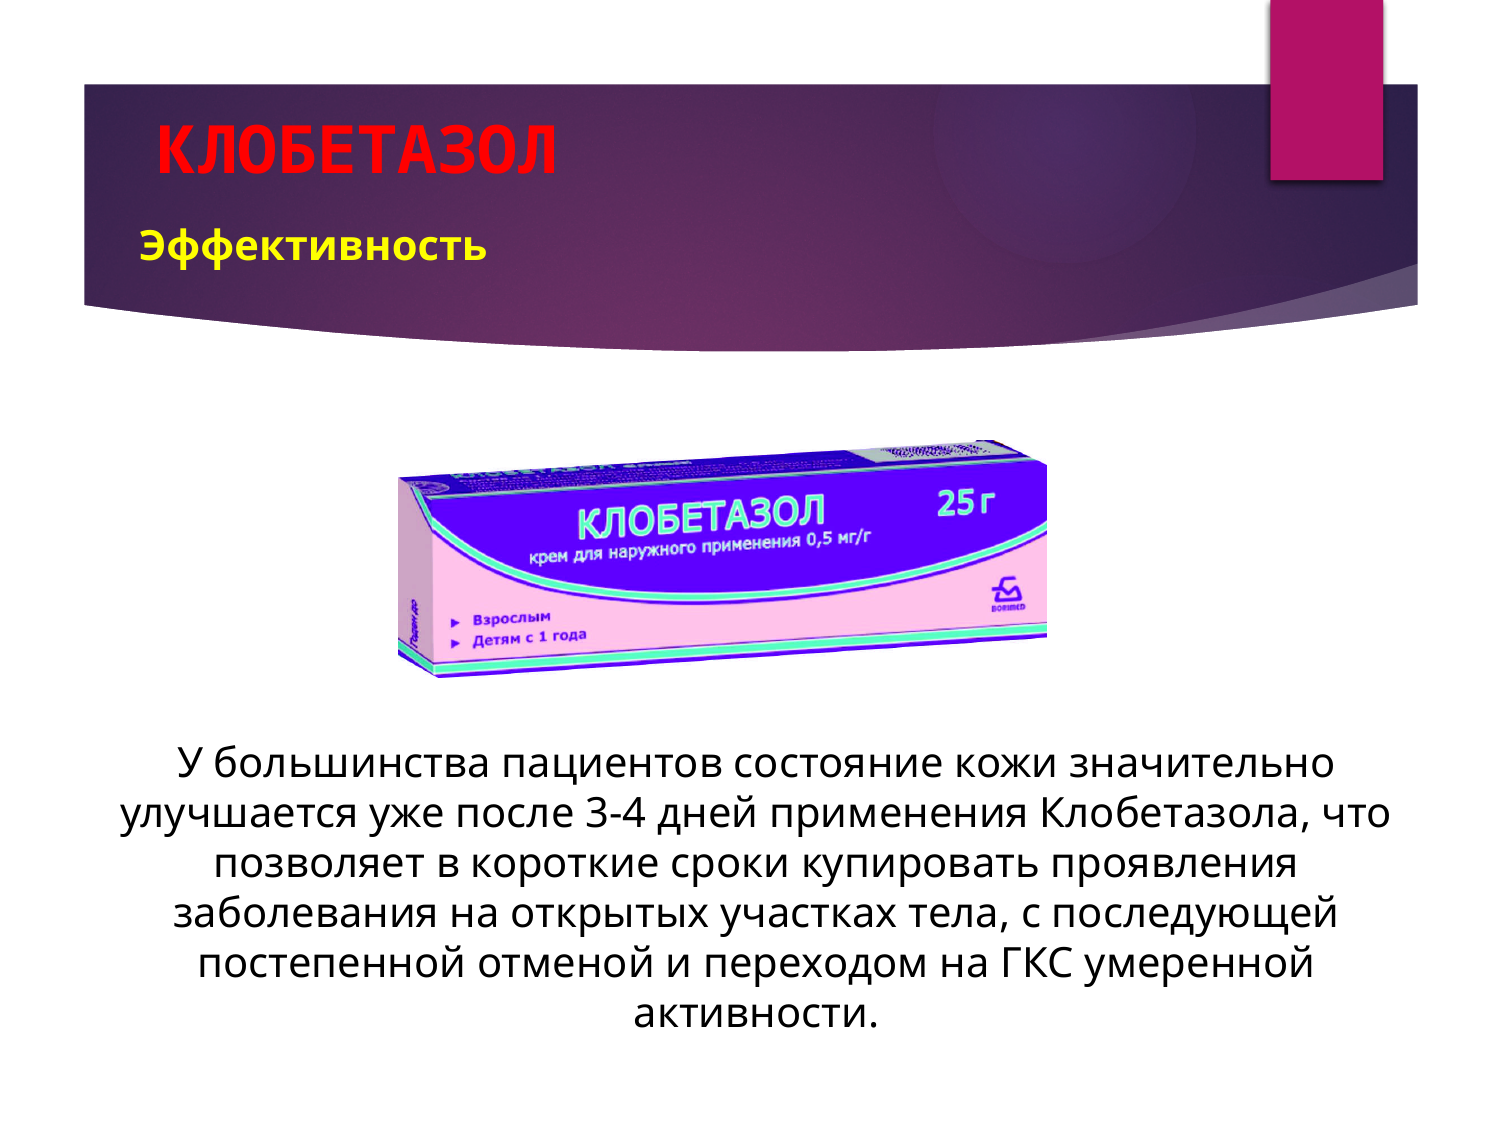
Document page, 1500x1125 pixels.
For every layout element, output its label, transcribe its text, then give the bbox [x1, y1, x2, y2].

text_box Эффективность [124, 211, 504, 277]
picture [398, 440, 1047, 678]
text_box У большинства пациентов состояние кожи значительно улучшается уже после 3-4 дней применения Клобетазола, что позволяет в короткие сроки купировать проявления заболевания на открытых участках тела, с последующей постепенной отменой и переходом на ГКС умеренной активности. [73, 728, 1440, 1044]
text_box КЛОБЕТАЗОЛ [143, 99, 573, 195]
